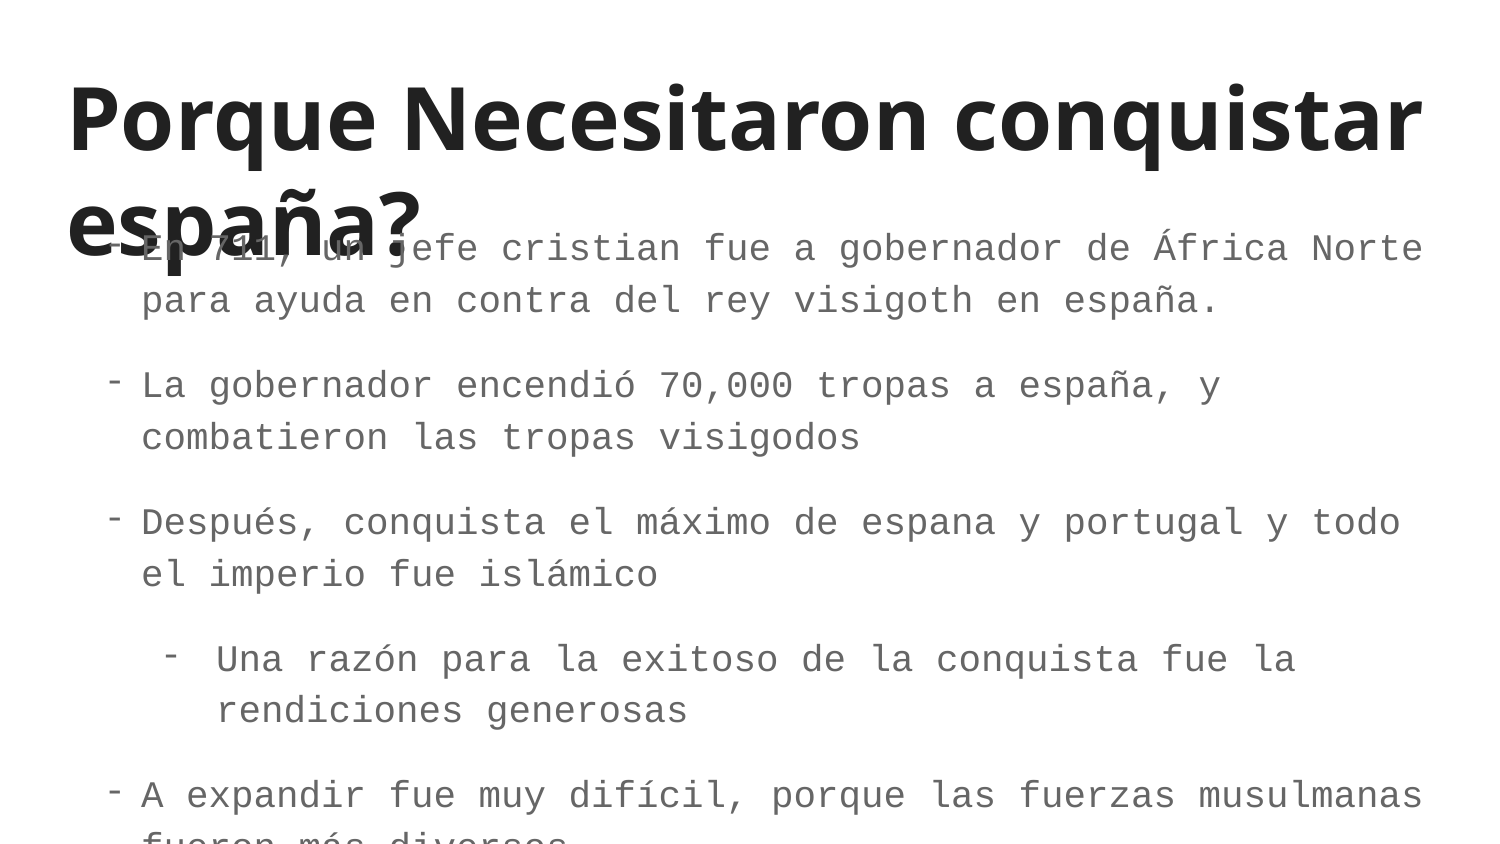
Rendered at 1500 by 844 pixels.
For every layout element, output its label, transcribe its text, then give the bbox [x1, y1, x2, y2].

title Porque Necesitaron conquistar españa? [51, 48, 1449, 180]
list En 711, un jefe cristian fue a gobernador de África Norte para ayuda en contra del rey visigoth en españa. La gobernador encendió 70,000 tropas a españa, y combatieron las tropas visigodos Después, conquista el máximo de espana y portugal y todo el imperio fue islámico Una razón para la exitoso de la conquista fue la rendiciones generosas A expandir fue muy difícil, porque las fuerzas musulmanas fueron más diversos [51, 201, 1449, 750]
